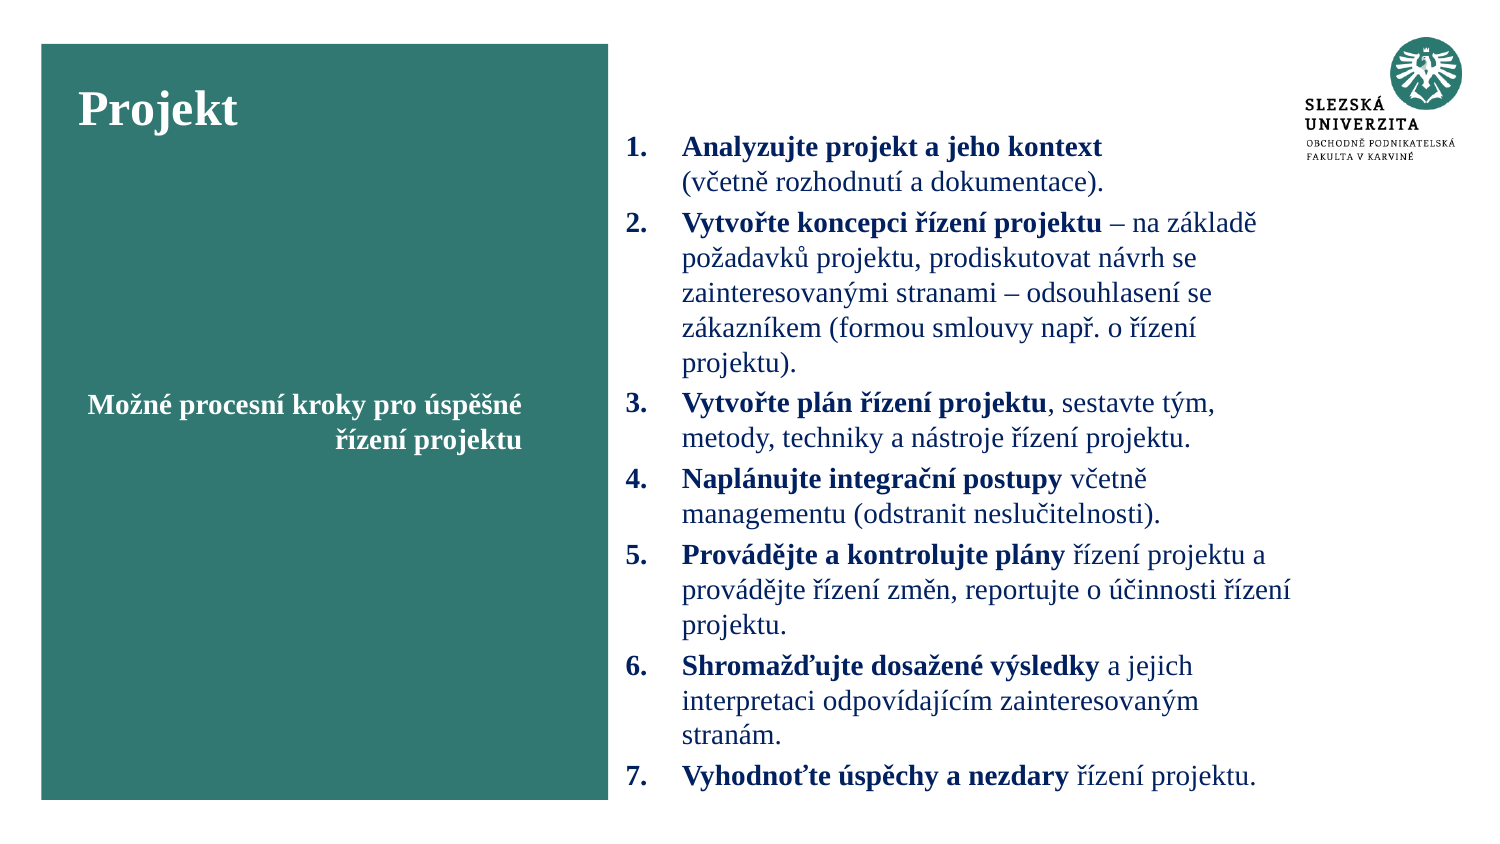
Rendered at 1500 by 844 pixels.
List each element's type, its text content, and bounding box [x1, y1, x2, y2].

picture [1304, 36, 1463, 160]
text_box Projekt [63, 67, 586, 340]
text_box Analyzujte projekt a jeho kontext (včetně rozhodnutí a dokumentace). Vytvořte koncepci řízení projektu – na základě požadavků projektu, prodiskutovat návrh se zainteresovanými stranami – odsouhlasení se zákazníkem (formou smlouvy např. o řízení projektu). Vytvořte plán řízení projektu, sestavte tým, metody, techniky a nástroje řízení projektu. Naplánujte integrační postupy včetně managementu (odstranit neslučitelnosti). Provádějte a kontrolujte plány řízení projektu a provádějte řízení změn, reportujte o účinnosti řízení projektu. Shromažďujte dosažené výsledky a jejich interpretaci odpovídajícím zainteresovaným stranám. Vyhodnoťte úspěchy a nezdary řízení projektu. [610, 119, 1309, 805]
text_box [39, 42, 610, 802]
text_box Možné procesní kroky pro úspěšné řízení projektu [64, 340, 538, 753]
